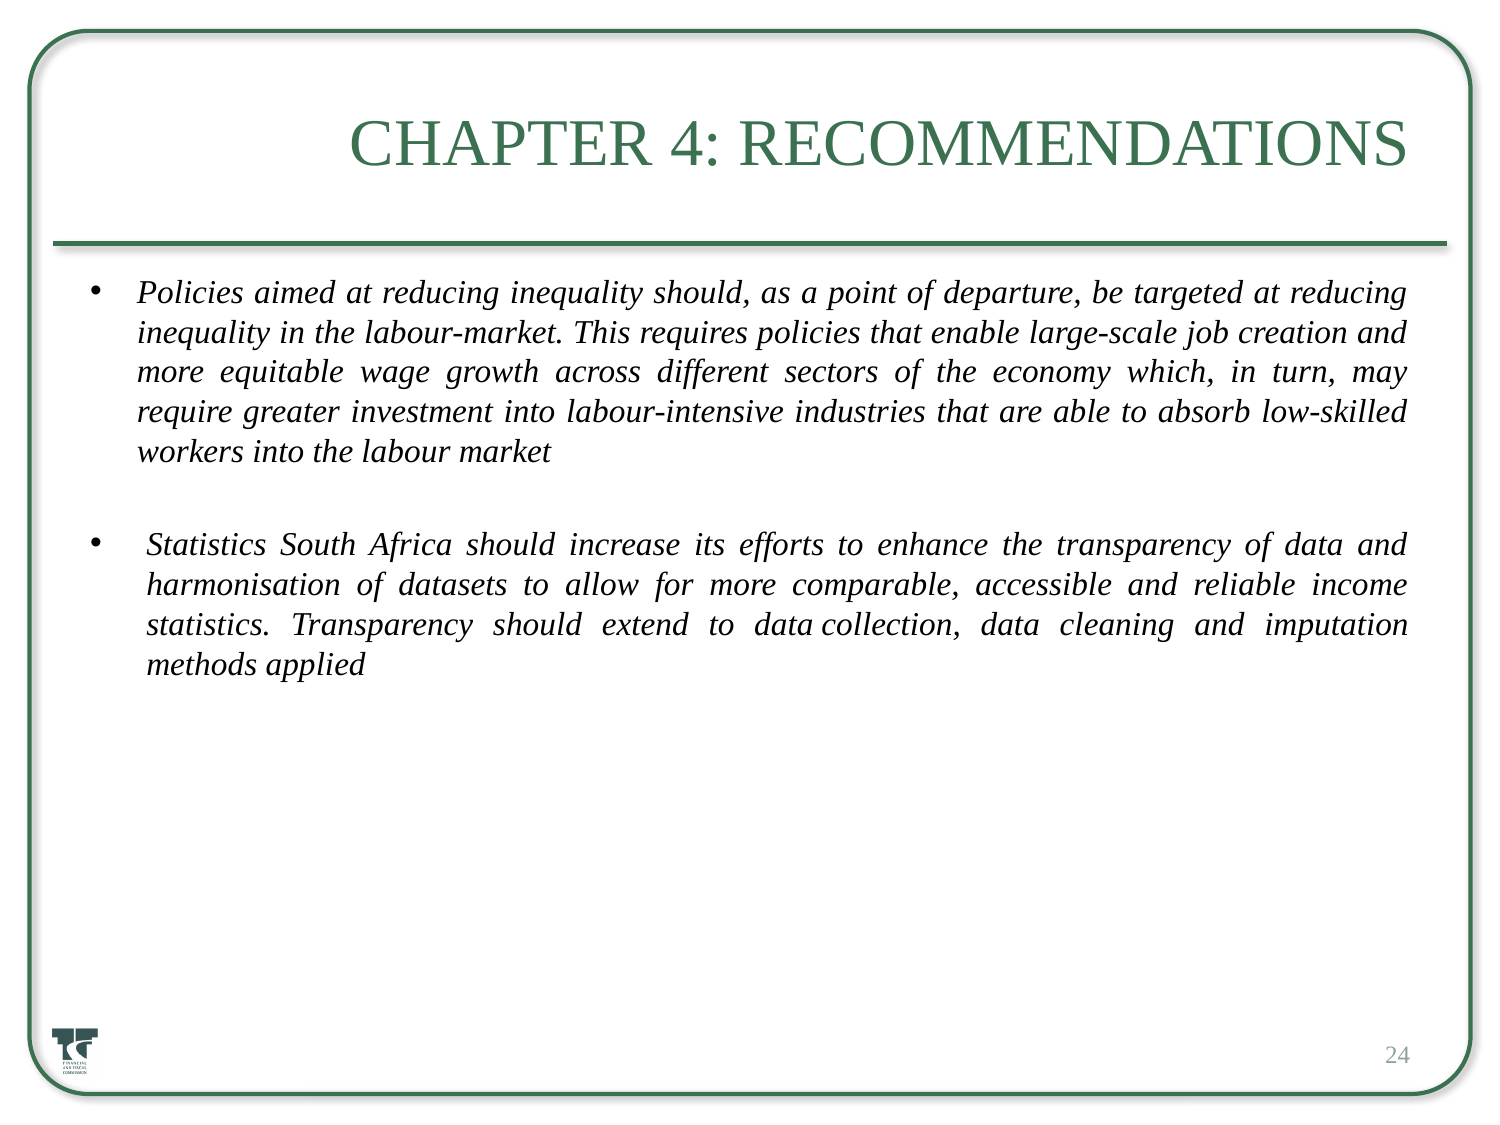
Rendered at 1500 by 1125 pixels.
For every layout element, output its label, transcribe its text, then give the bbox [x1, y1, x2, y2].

picture [45, 1026, 103, 1080]
title Chapter 4: Recommendations [75, 45, 1425, 233]
list Policies aimed at reducing inequality should, as a point of departure, be targeted at reducing inequality in the labour-market. This requires policies that enable large-scale job creation and more equitable wage growth across different sectors of the economy which, in turn, may require greater investment into labour-intensive industries that are able to absorb low-skilled workers into the labour market Statistics South Africa should increase its efforts to enhance the transparency of data and harmonisation of datasets to allow for more comparable, accessible and reliable income statistics. Transparency should extend to data collection, data cleaning and imputation methods applied [75, 262, 1425, 1005]
slide_number 24 [1074, 1023, 1425, 1084]
